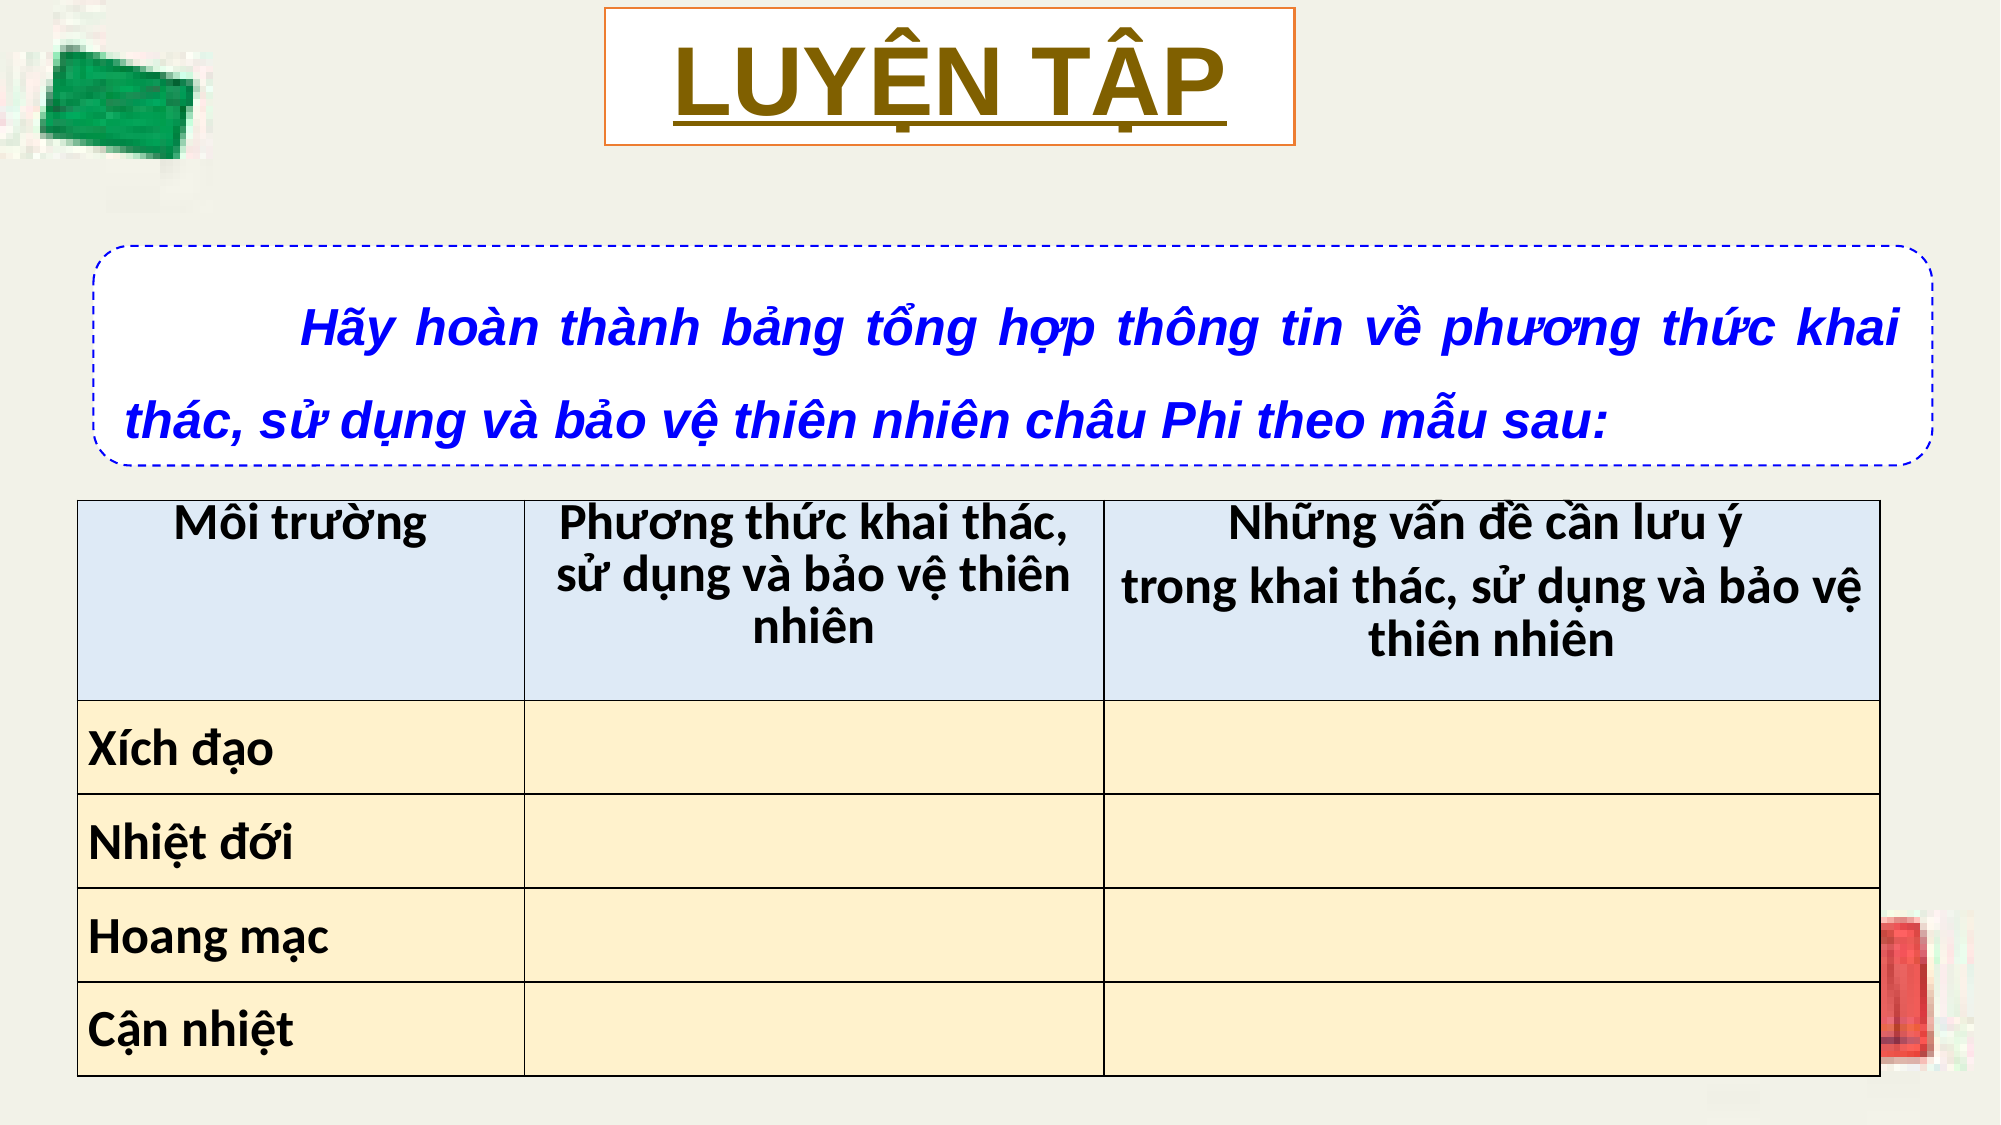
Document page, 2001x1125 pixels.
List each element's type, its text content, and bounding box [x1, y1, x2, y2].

table_cell [525, 983, 1103, 1075]
table_cell [1105, 701, 1879, 793]
table_cell Nhiệt đới [78, 795, 524, 887]
text_box LUYỆN TẬP [604, 7, 1296, 146]
table_cell [1105, 983, 1879, 1075]
table_cell [525, 701, 1103, 793]
table_cell [525, 795, 1103, 887]
table_cell Cận nhiệt [78, 983, 524, 1075]
picture [0, 0, 2001, 1125]
table_header Phương thức khai thác, sử dụng và bảo vệ thiên nhiên [525, 501, 1103, 700]
table_header Môi trường [78, 501, 524, 700]
table_cell Xích đạo [78, 701, 524, 793]
table_cell [1105, 795, 1879, 887]
table_cell [525, 889, 1103, 981]
text_box Hãy hoàn thành bảng tổng hợp thông tin về phương thức khai thác, sử dụng và bảo vệ thiên nhiên châu Phi theo mẫu sau: [92, 244, 1934, 467]
table_header Những vấn đề cần lưu ý trong khai thác, sử dụng và bảo vệ thiên nhiên [1105, 501, 1879, 700]
table_cell [1105, 889, 1879, 981]
table_cell Hoang mạc [78, 889, 524, 981]
